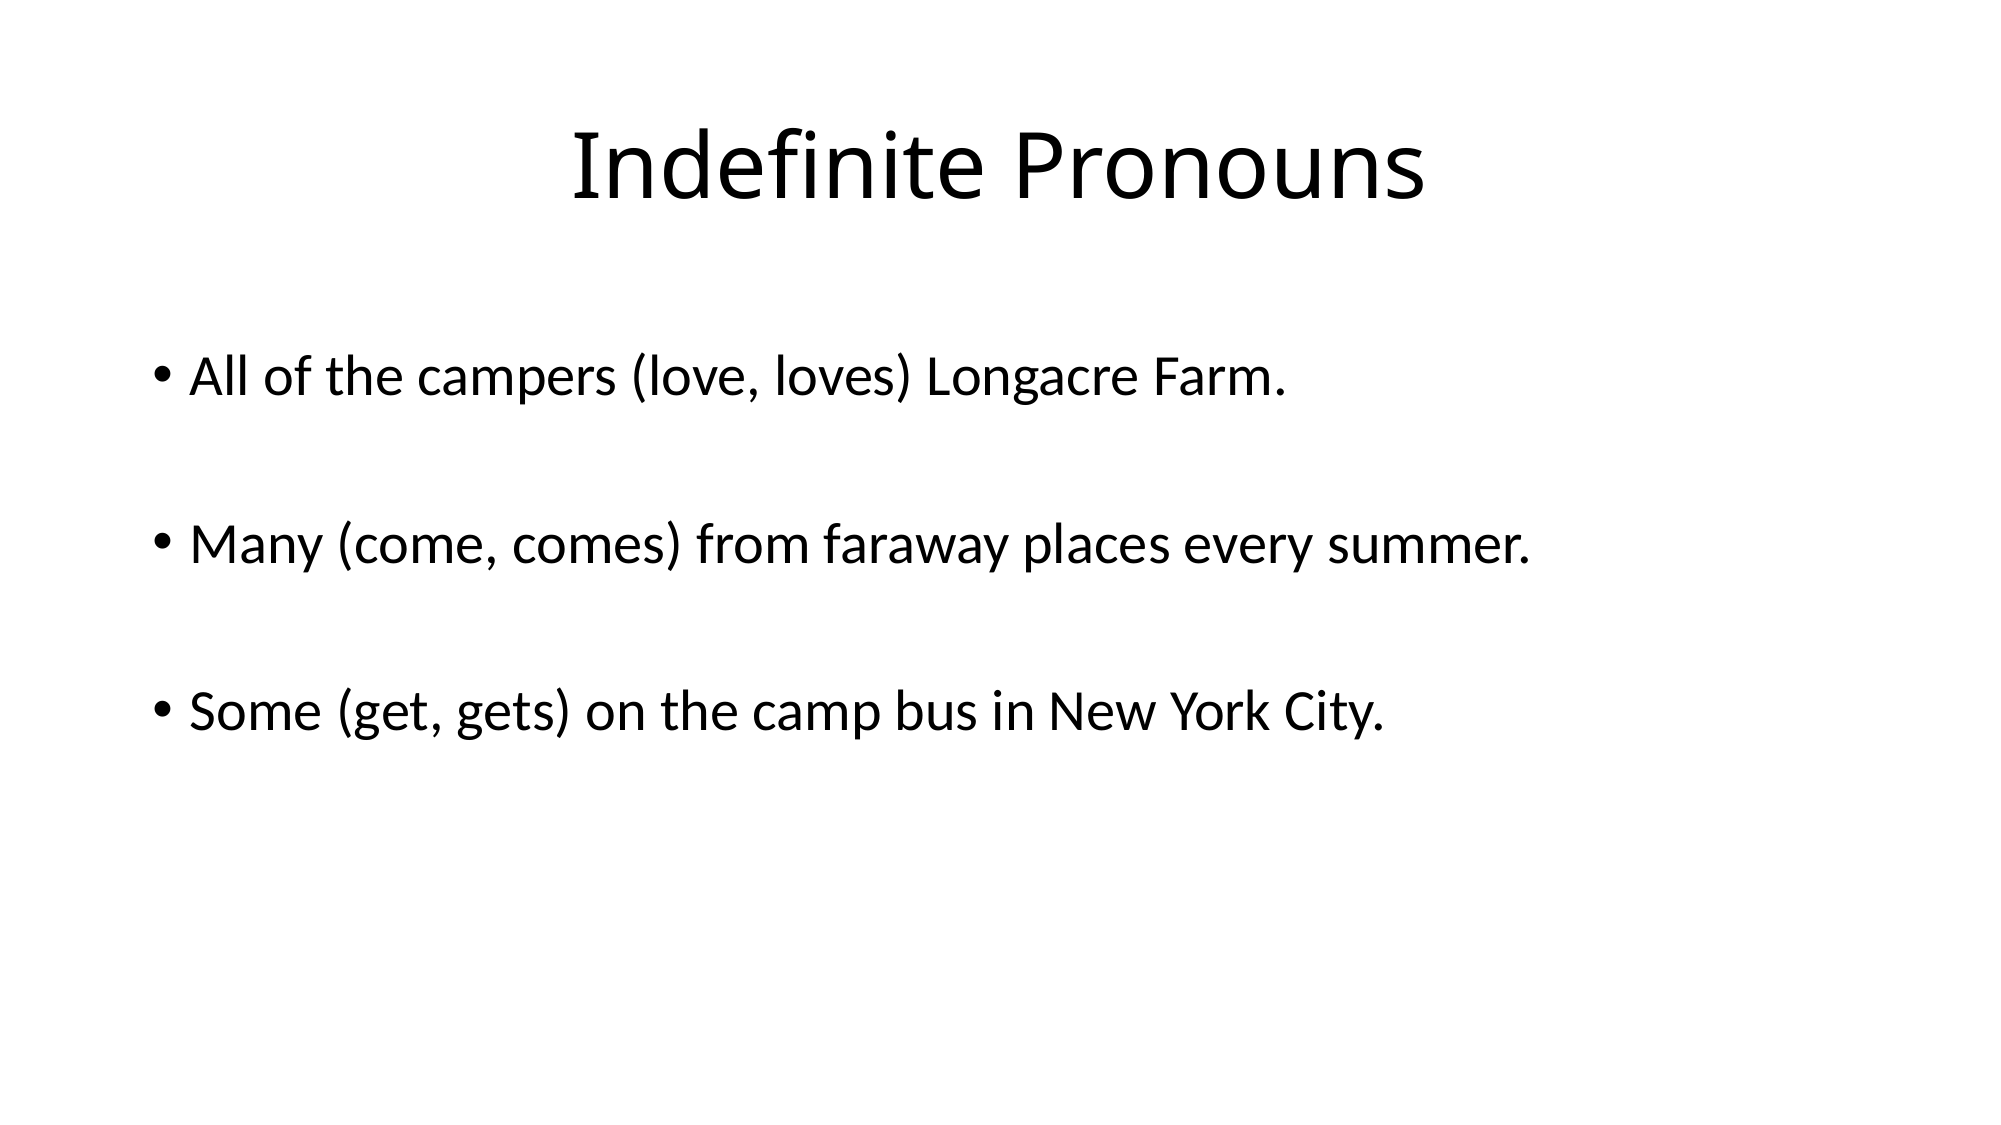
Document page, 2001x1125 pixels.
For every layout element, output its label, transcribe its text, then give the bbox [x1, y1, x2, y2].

title Indefinite Pronouns [137, 59, 1863, 278]
list All of the campers (love, loves) Longacre Farm. Many (come, comes) from faraway places every summer. Some (get, gets) on the camp bus in New York City. [137, 337, 1863, 1014]
